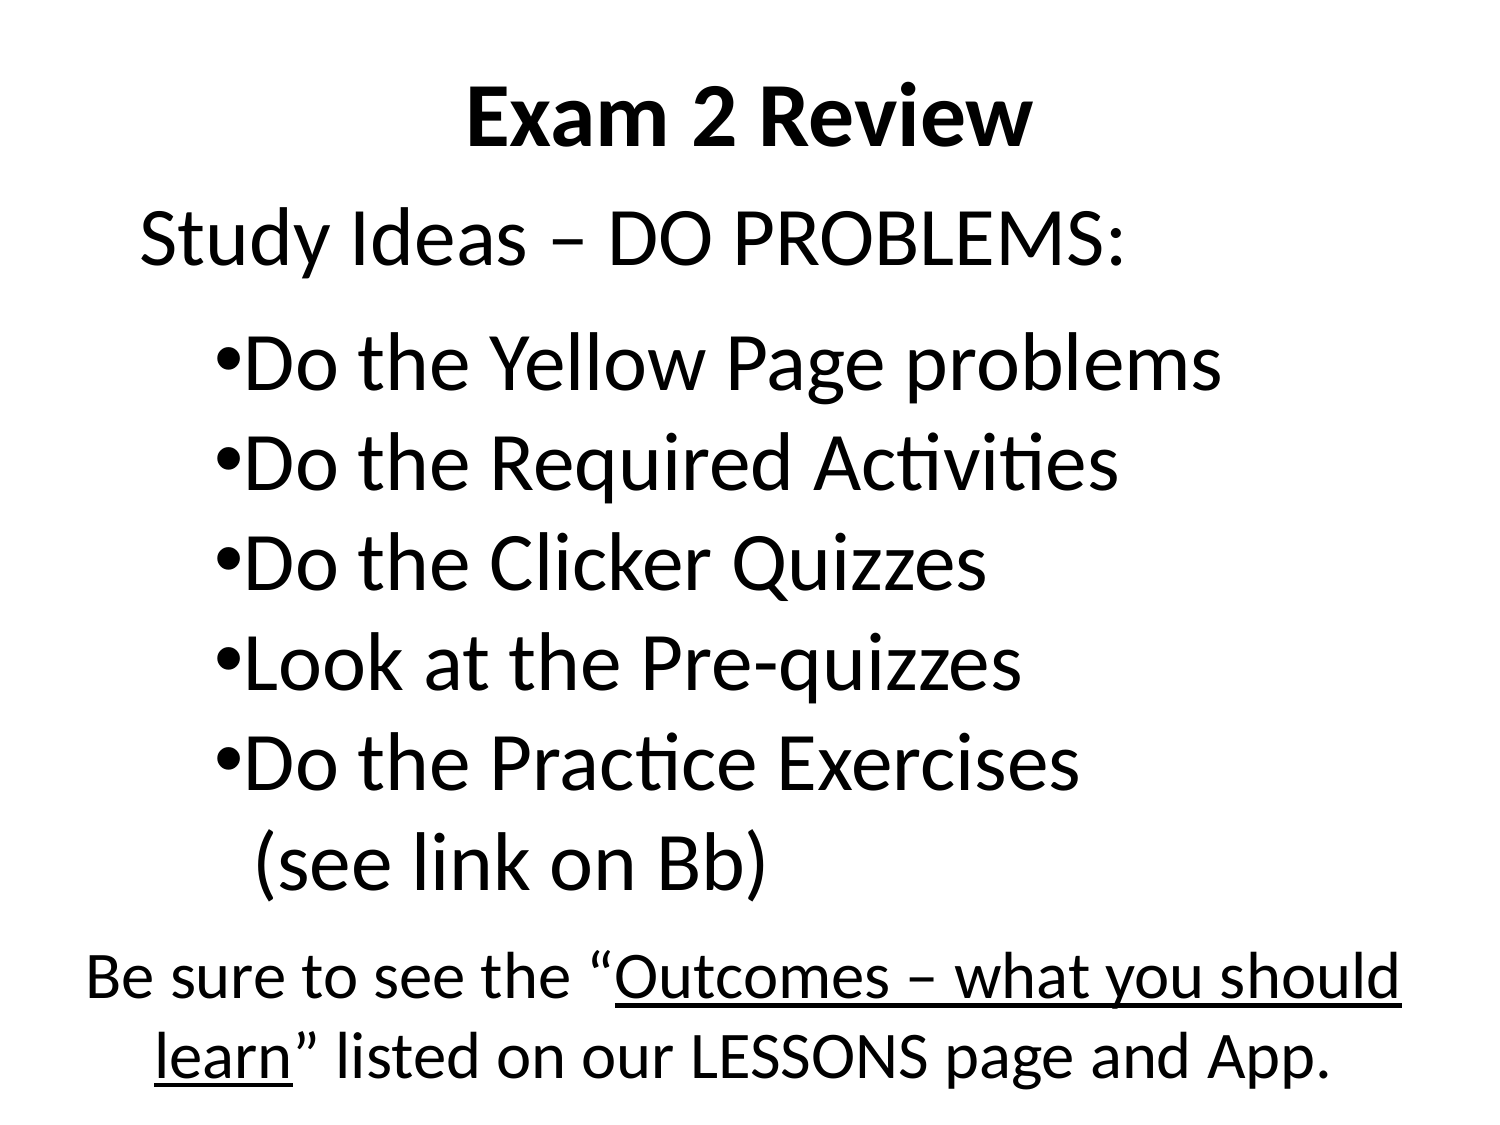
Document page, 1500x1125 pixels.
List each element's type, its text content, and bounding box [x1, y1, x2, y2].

text_box Be sure to see the “Outcomes – what you should learn” listed on our LESSONS page and App. [24, 924, 1463, 1100]
title Exam 2 Review [75, 45, 1425, 175]
text_box Study Ideas – DO PROBLEMS: [125, 174, 1425, 335]
text_box Do the Yellow Page problems Do the Required Activities Do the Clicker Quizzes Look at the Pre-quizzes Do the Practice Exercises (see link on Bb) [200, 299, 1300, 915]
